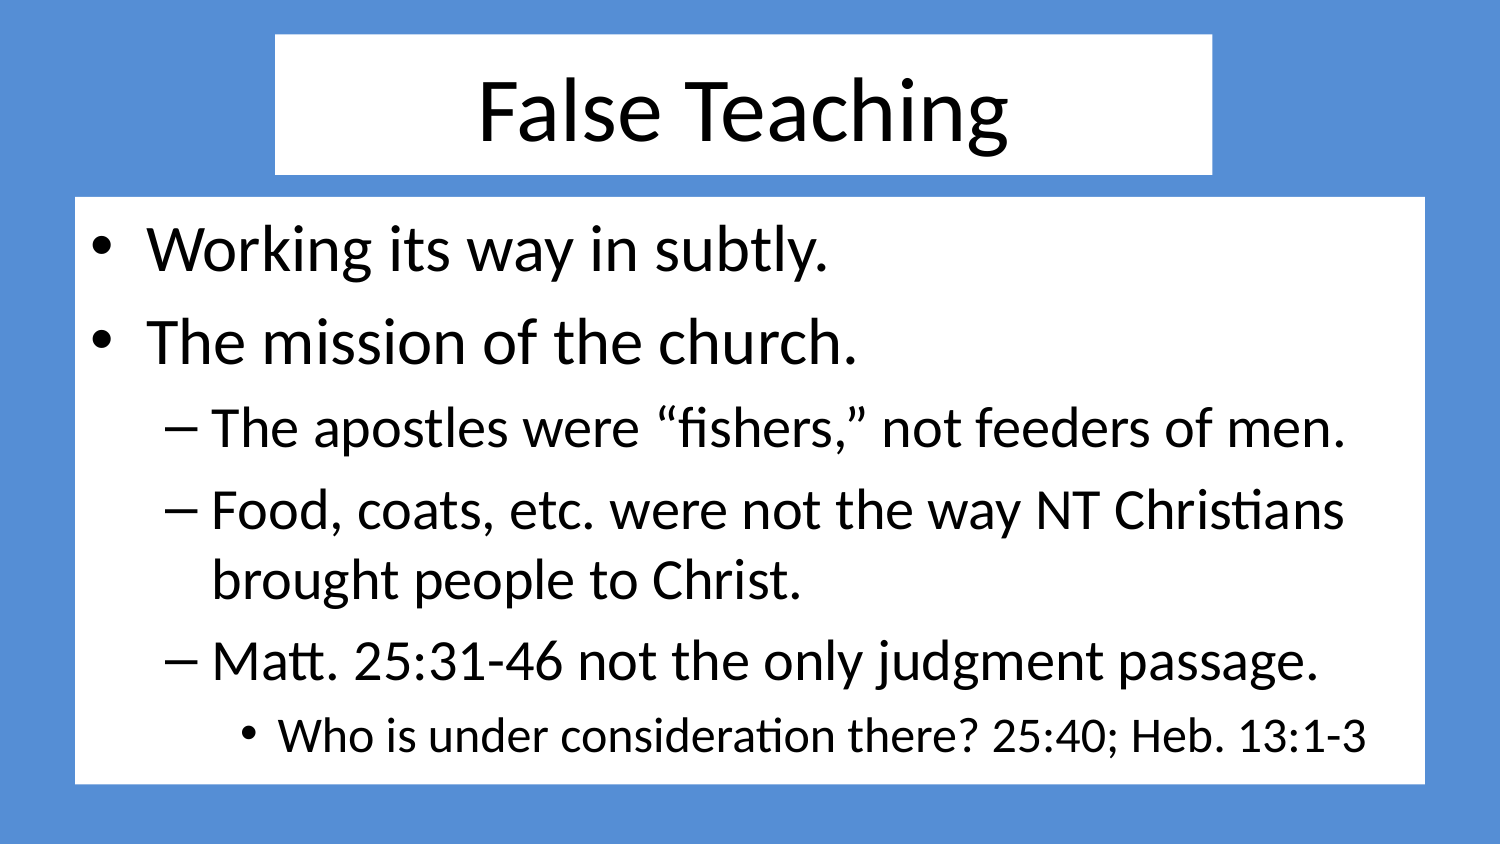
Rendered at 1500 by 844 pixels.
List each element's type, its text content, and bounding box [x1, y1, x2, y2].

title False Teaching [275, 34, 1213, 175]
list Working its way in subtly. The mission of the church. The apostles were “fishers,” not feeders of men. Food, coats, etc. were not the way NT Christians brought people to Christ. Matt. 25:31-46 not the only judgment passage. Who is under consideration there? 25:40; Heb. 13:1-3 [75, 196, 1425, 785]
